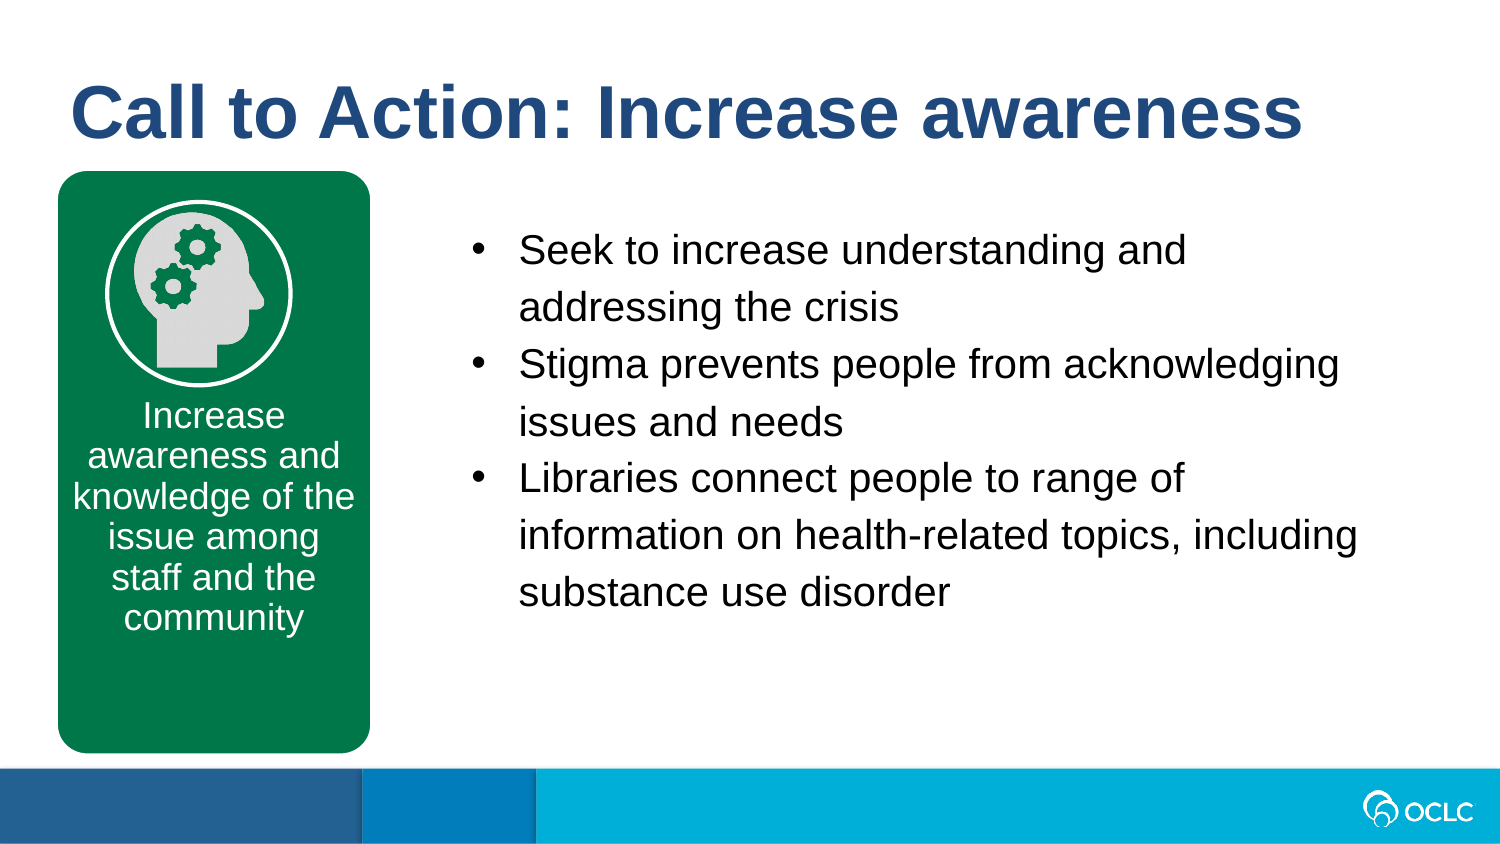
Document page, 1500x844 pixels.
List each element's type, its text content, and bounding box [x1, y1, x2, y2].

text_box Increase awareness and knowledge of the issue among staff and the community [53, 166, 375, 758]
list Call to Action: Increase awareness [55, 56, 1441, 169]
text_box Seek to increase understanding and addressing the crisis Stigma prevents people from acknowledging issues and needs Libraries connect people to range of information on health-related topics, including substance use disorder [456, 208, 1408, 668]
text_box [105, 199, 293, 388]
